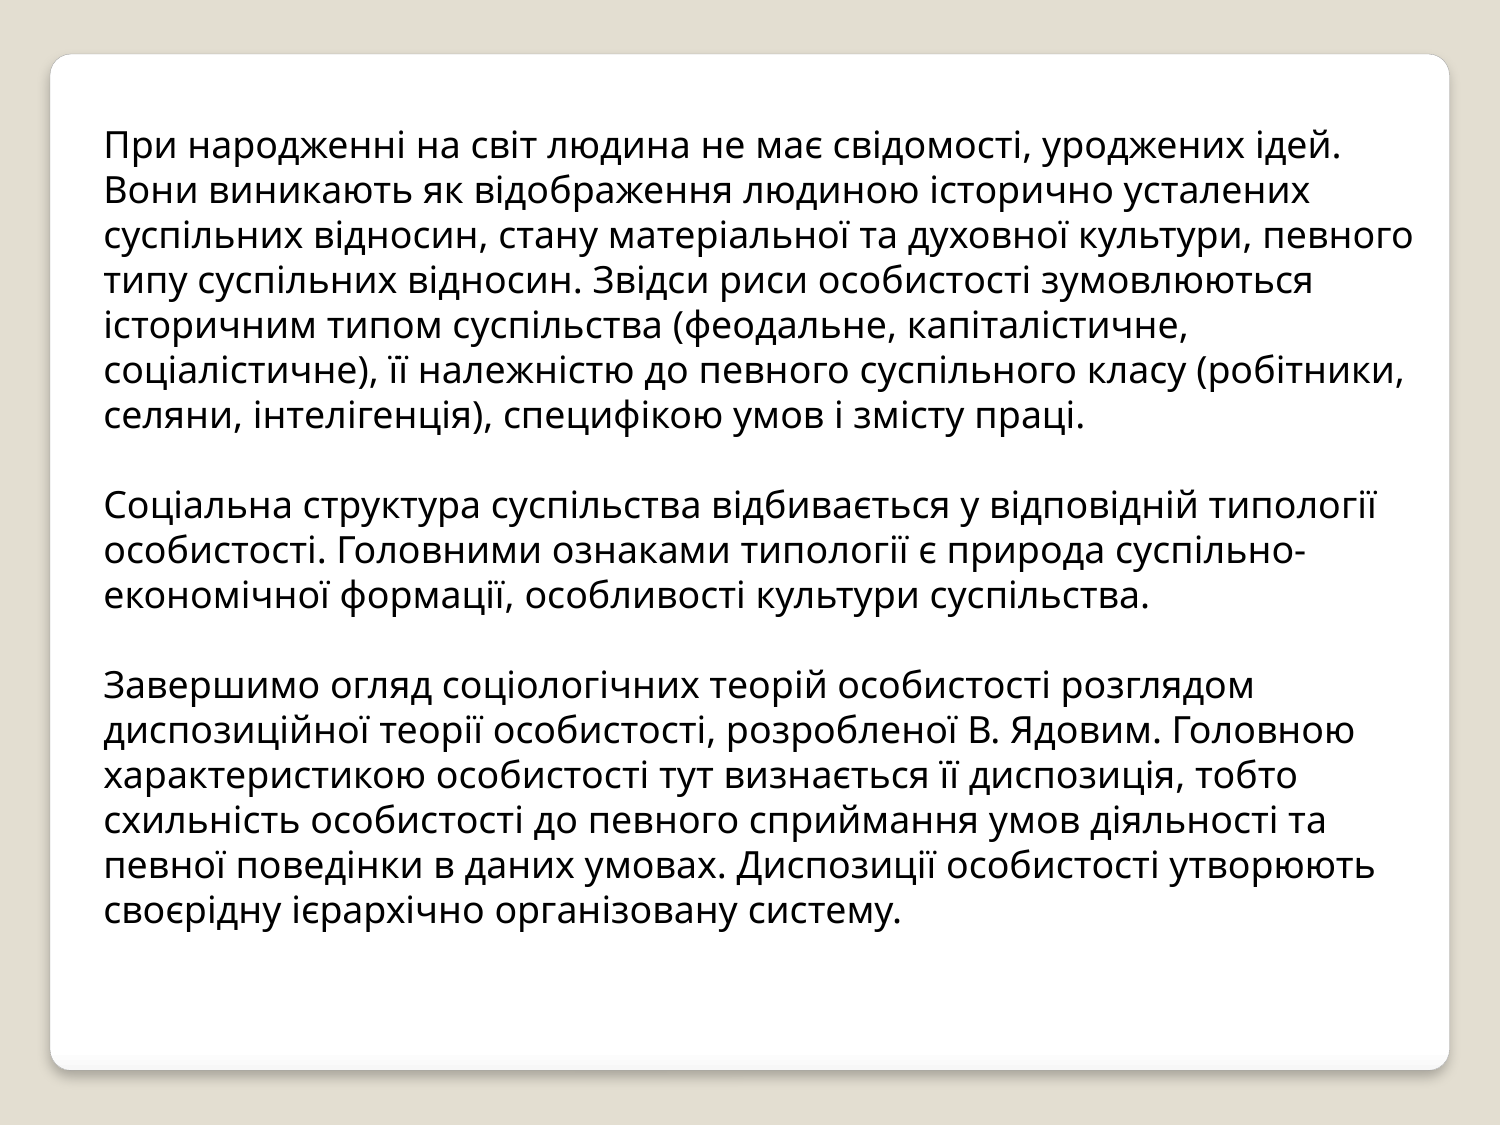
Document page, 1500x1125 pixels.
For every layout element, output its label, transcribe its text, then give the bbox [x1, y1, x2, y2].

text_box При народженні на світ людина не має свідомості, уроджених ідей. Вони виникають як відображення людиною історично усталених суспільних відносин, стану матеріальної та духовної культури, певного типу суспільних відносин. Звідси риси особистості зумовлюються історичним типом суспільства (феодальне, капіталістичне, соціалістичне), її належністю до певного суспільного класу (робітники, селяни, інтелігенція), специфікою умов і змісту праці. Соціальна структура суспільства відбивається у відповідній типології особистості. Головними ознаками типології є природа суспільно-економічної формації, особливості культури суспільства. Завершимо огляд соціологічних теорій особистості розглядом диспозиційної теорії особистості, розробленої В. Ядовим. Головною характеристикою особистості тут визнається її диспозиція, тобто схильність особистості до певного сприймання умов діяльності та певної поведінки в даних умовах. Диспозиції особистості утворюють своєрідну ієрархічно організовану систему. [88, 113, 1436, 939]
